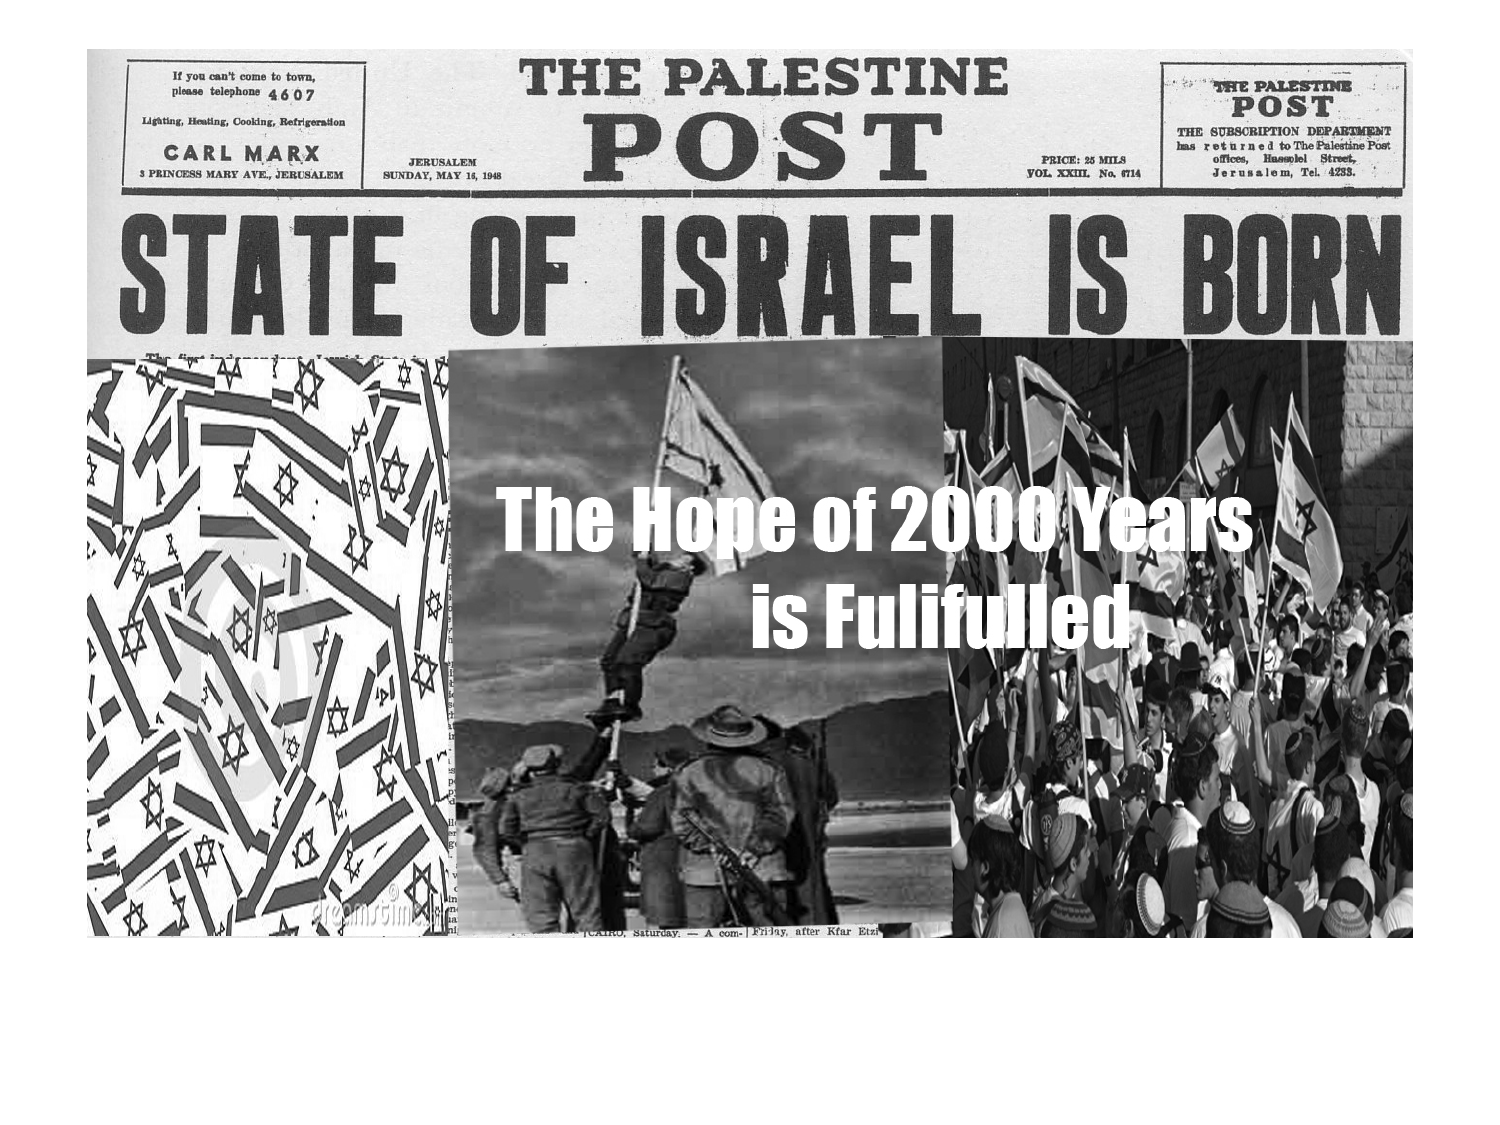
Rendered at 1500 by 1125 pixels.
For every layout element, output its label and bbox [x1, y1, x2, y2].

picture [87, 49, 1413, 938]
